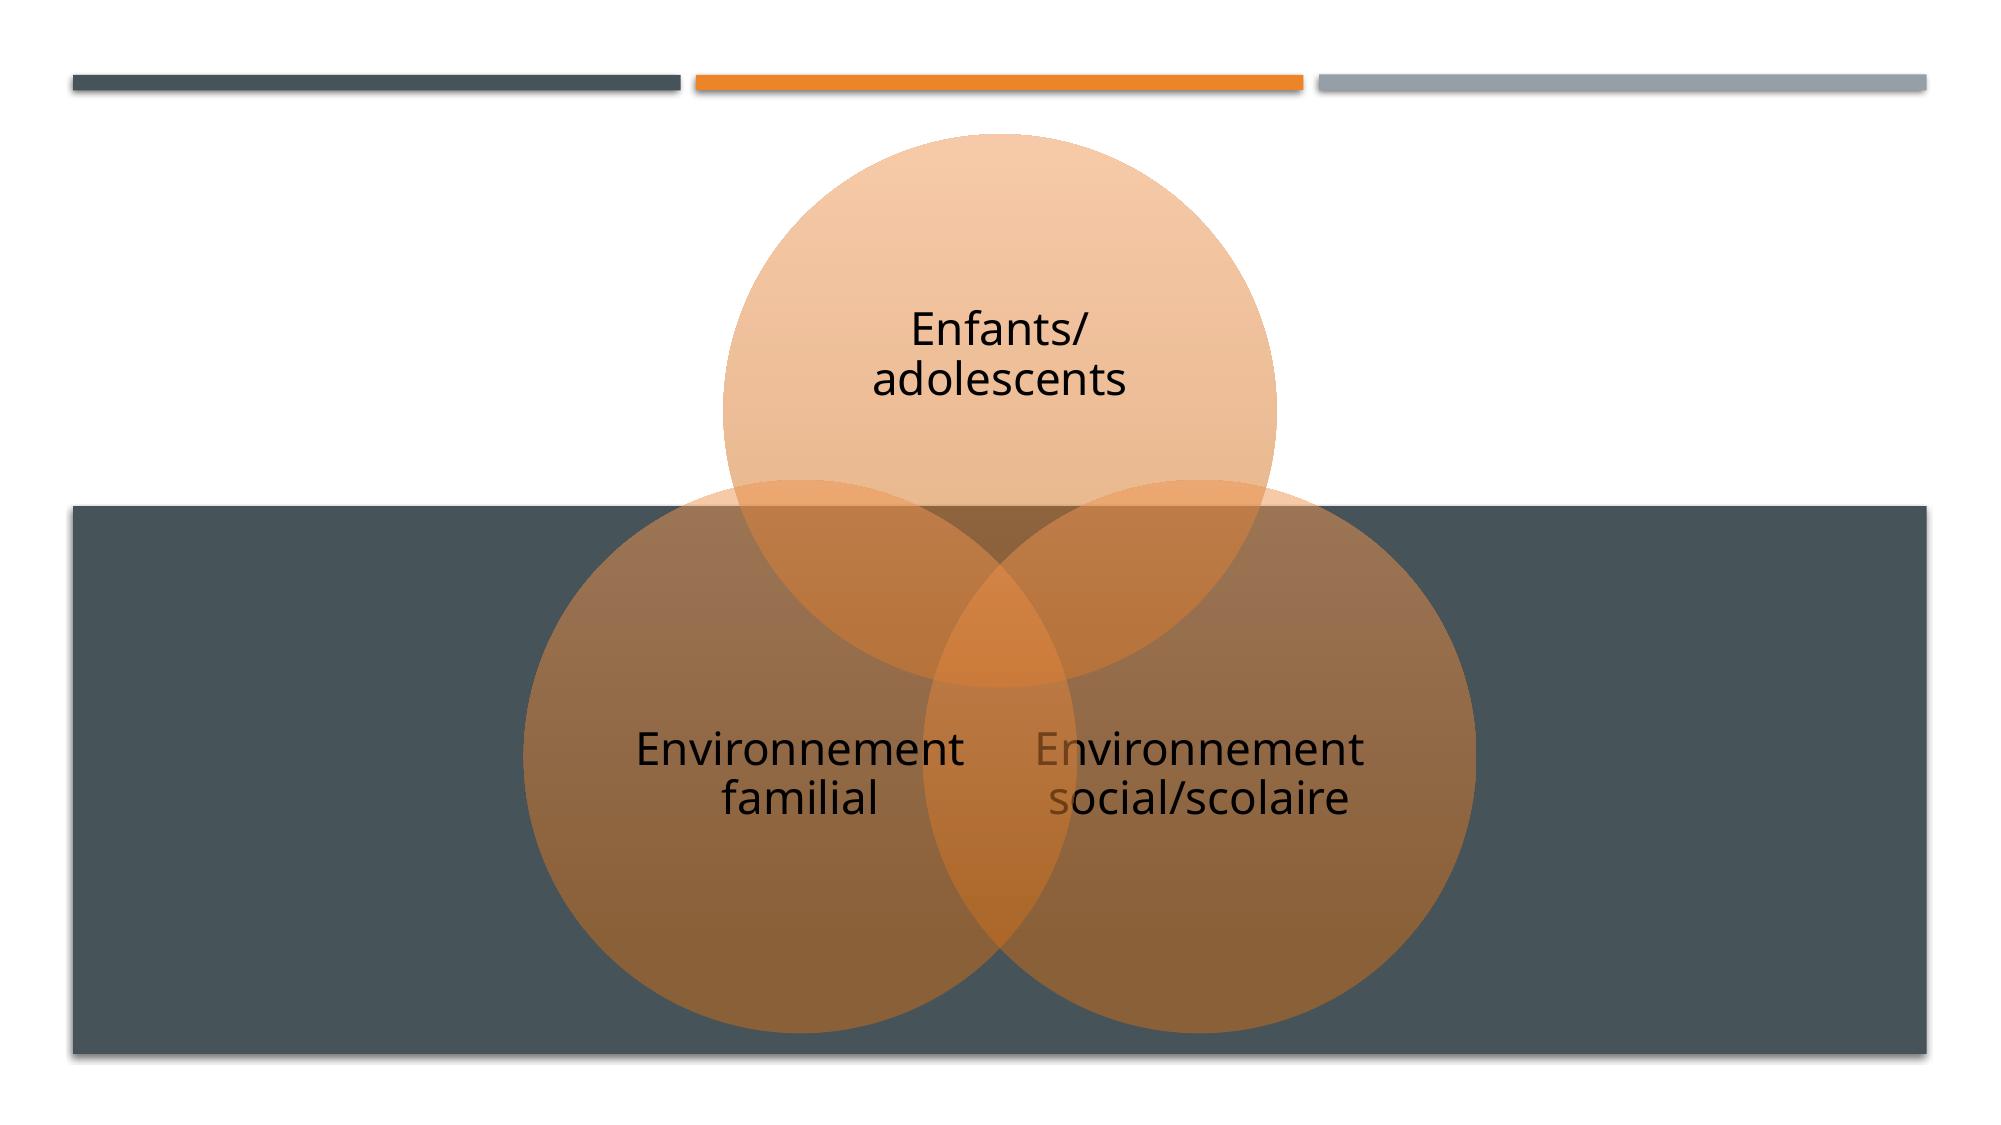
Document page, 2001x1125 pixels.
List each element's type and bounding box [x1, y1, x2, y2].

text_box [361, 122, 1638, 1046]
